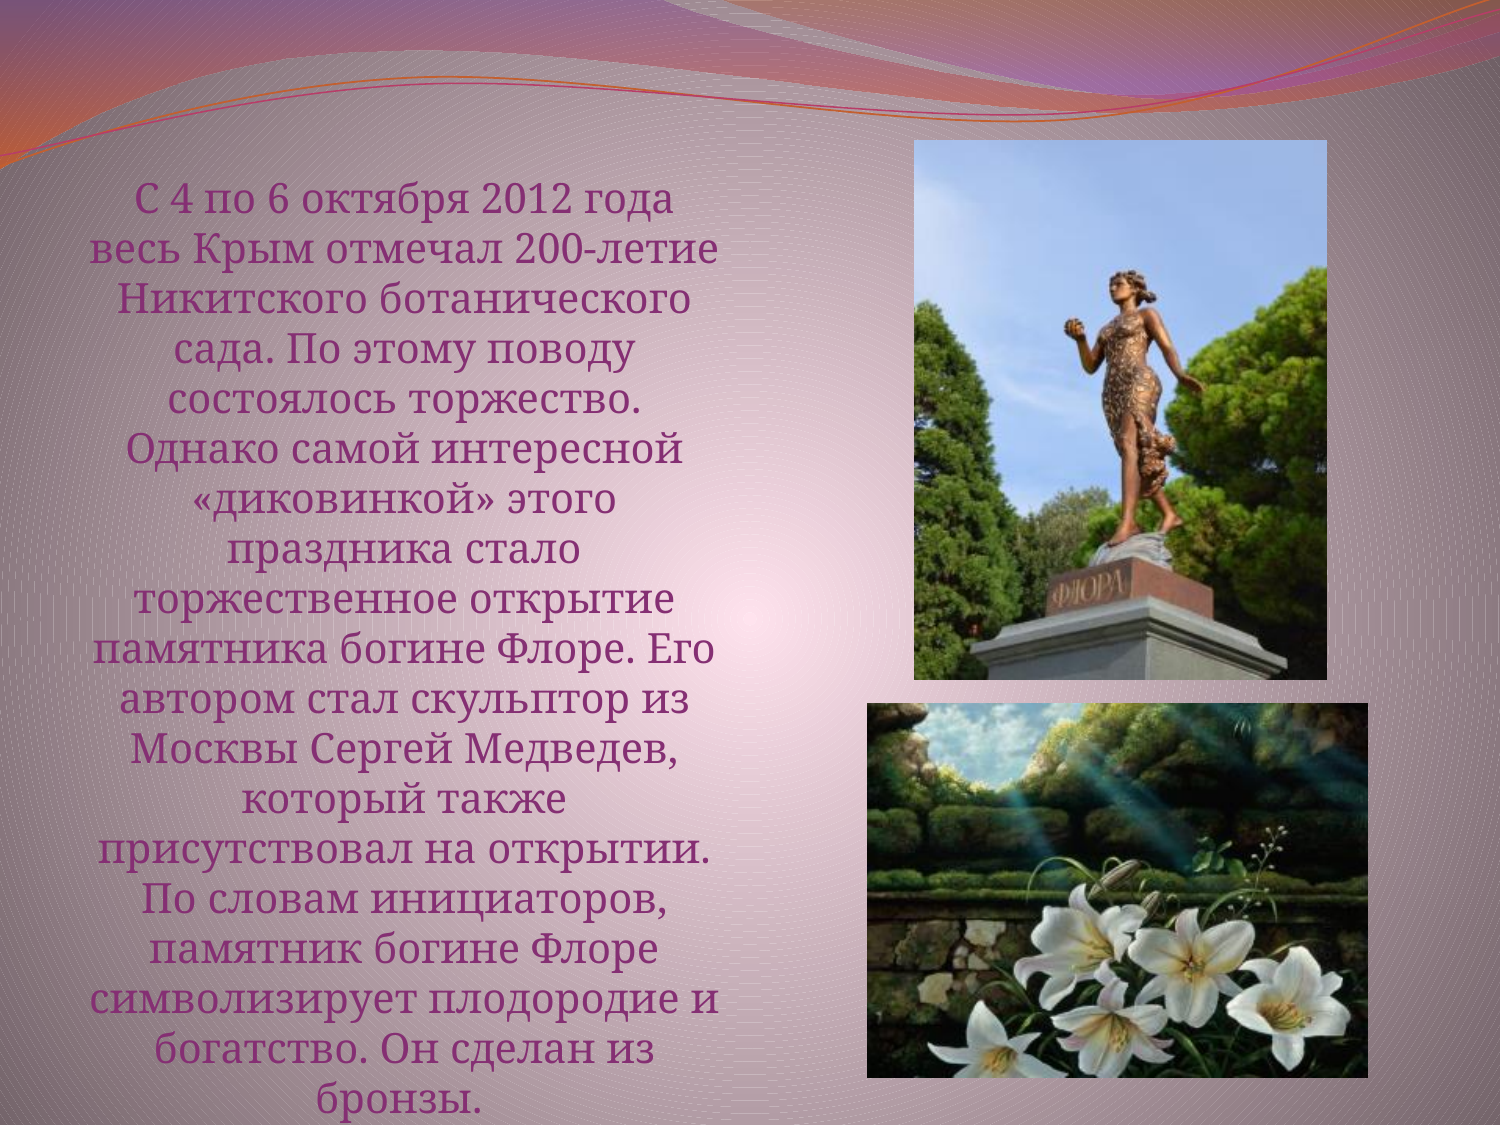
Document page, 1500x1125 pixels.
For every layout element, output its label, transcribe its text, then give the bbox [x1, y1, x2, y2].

picture [913, 140, 1328, 680]
picture [866, 702, 1368, 1079]
text_box С 4 по 6 октября 2012 года весь Крым отмечал 200-летие Никитского ботанического сада. По этому поводу состоялось торжество. Однако самой интересной «диковинкой» этого праздника стало торжественное открытие памятника богине Флоре. Его автором стал скульптор из Москвы Сергей Медведев, который также присутствовал на открытии. По словам инициаторов, памятник богине Флоре символизирует плодородие и богатство. Он сделан из бронзы. [70, 163, 739, 1125]
